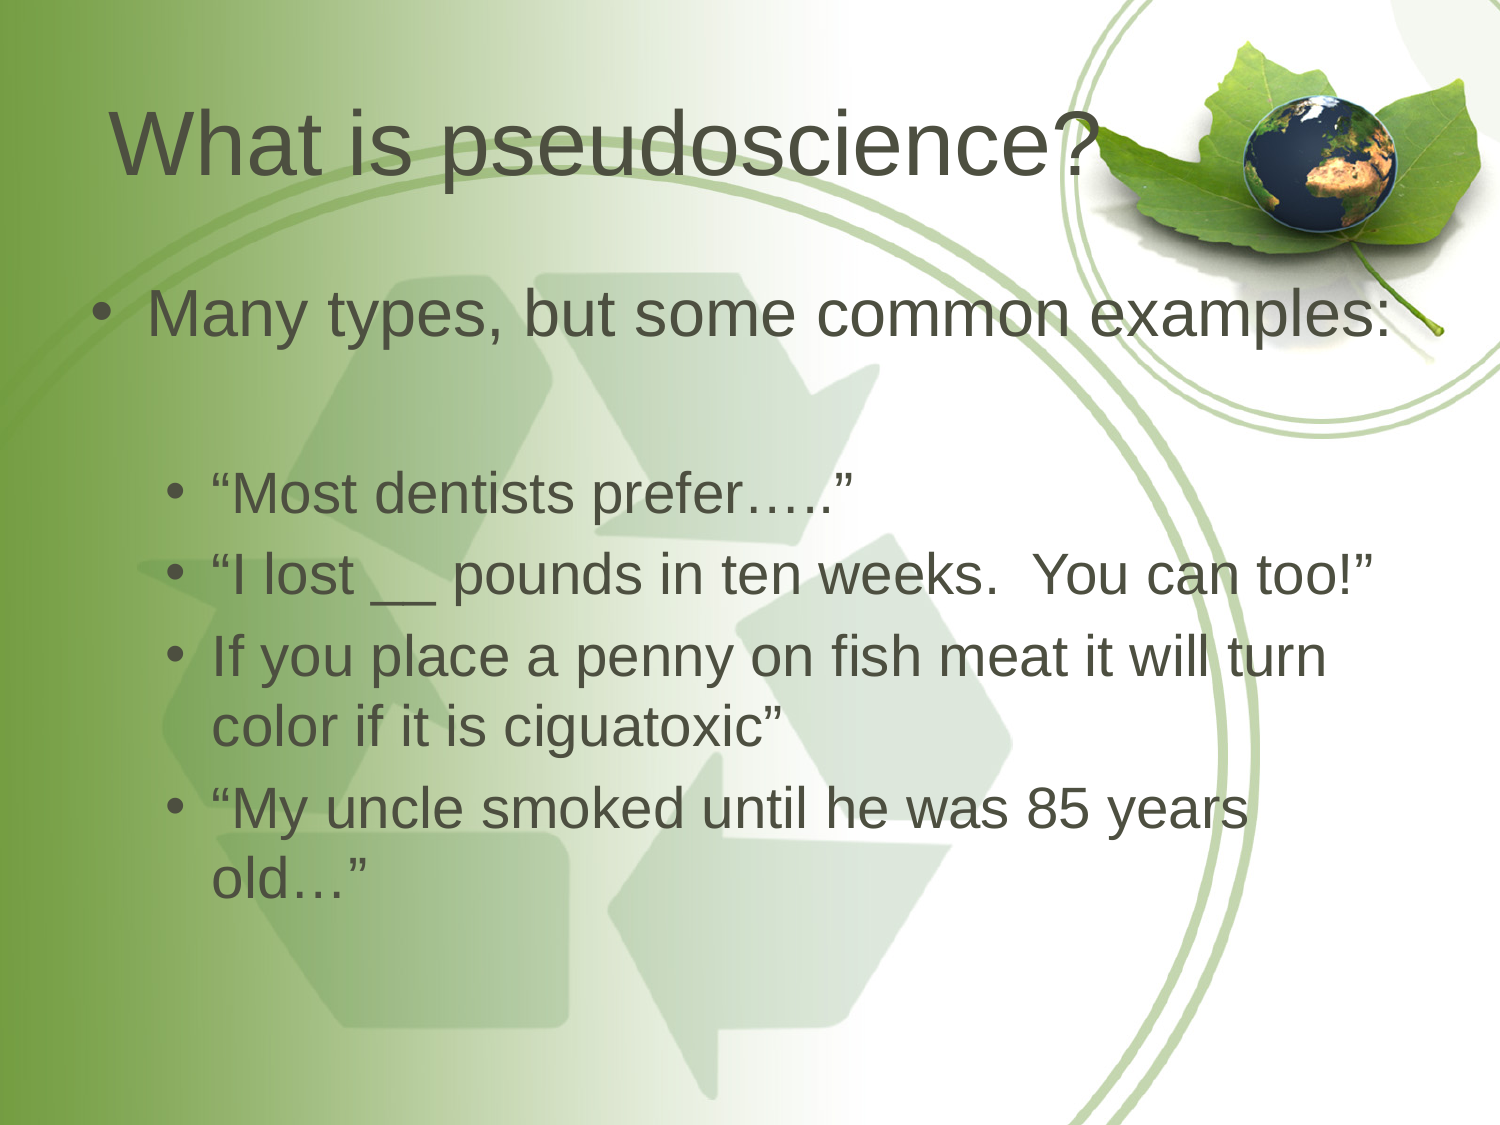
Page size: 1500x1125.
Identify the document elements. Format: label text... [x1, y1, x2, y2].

title What is pseudoscience? [75, 45, 1138, 233]
picture [0, 0, 1500, 1125]
list Many types, but some common examples: “Most dentists prefer…..” “I lost __ pounds in ten weeks. You can too!” If you place a penny on fish meat it will turn color if it is ciguatoxic” “My uncle smoked until he was 85 years old…” [75, 262, 1425, 1005]
